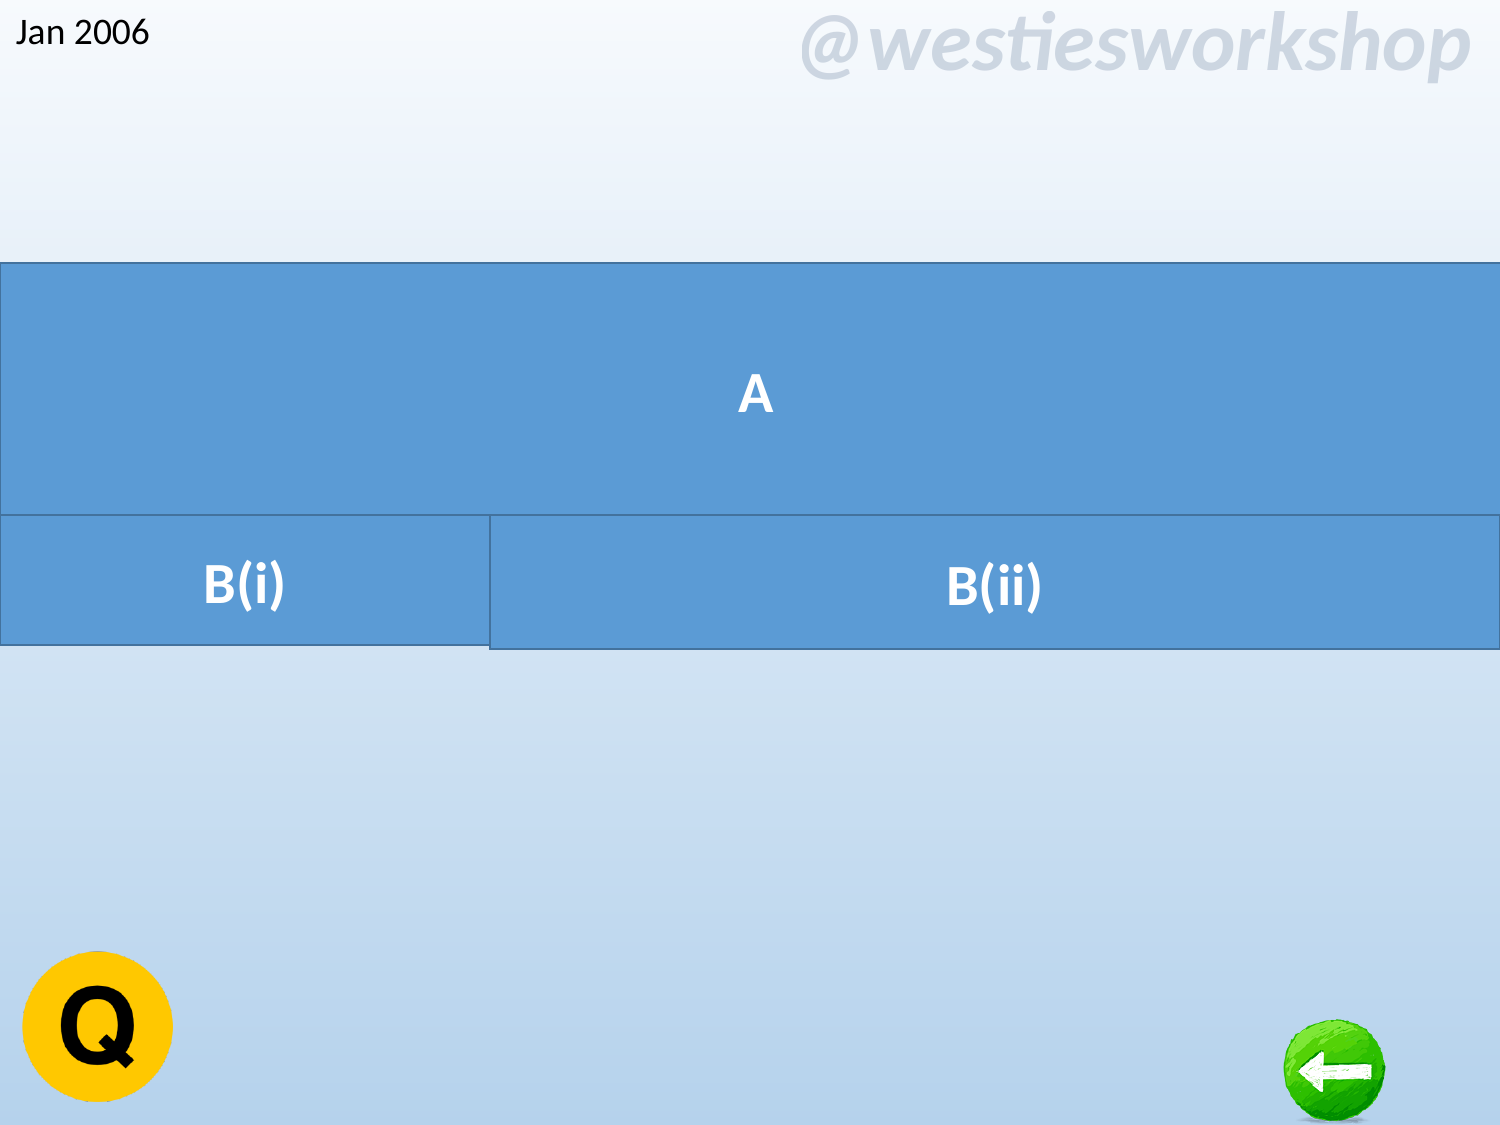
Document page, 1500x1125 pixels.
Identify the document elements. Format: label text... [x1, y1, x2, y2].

text_box Jan 2006 [1, 0, 165, 60]
picture [0, 267, 1500, 646]
picture [0, 928, 197, 1125]
picture [1281, 1019, 1387, 1125]
text_box A [0, 262, 1500, 267]
text_box B(ii) [489, 646, 1500, 650]
